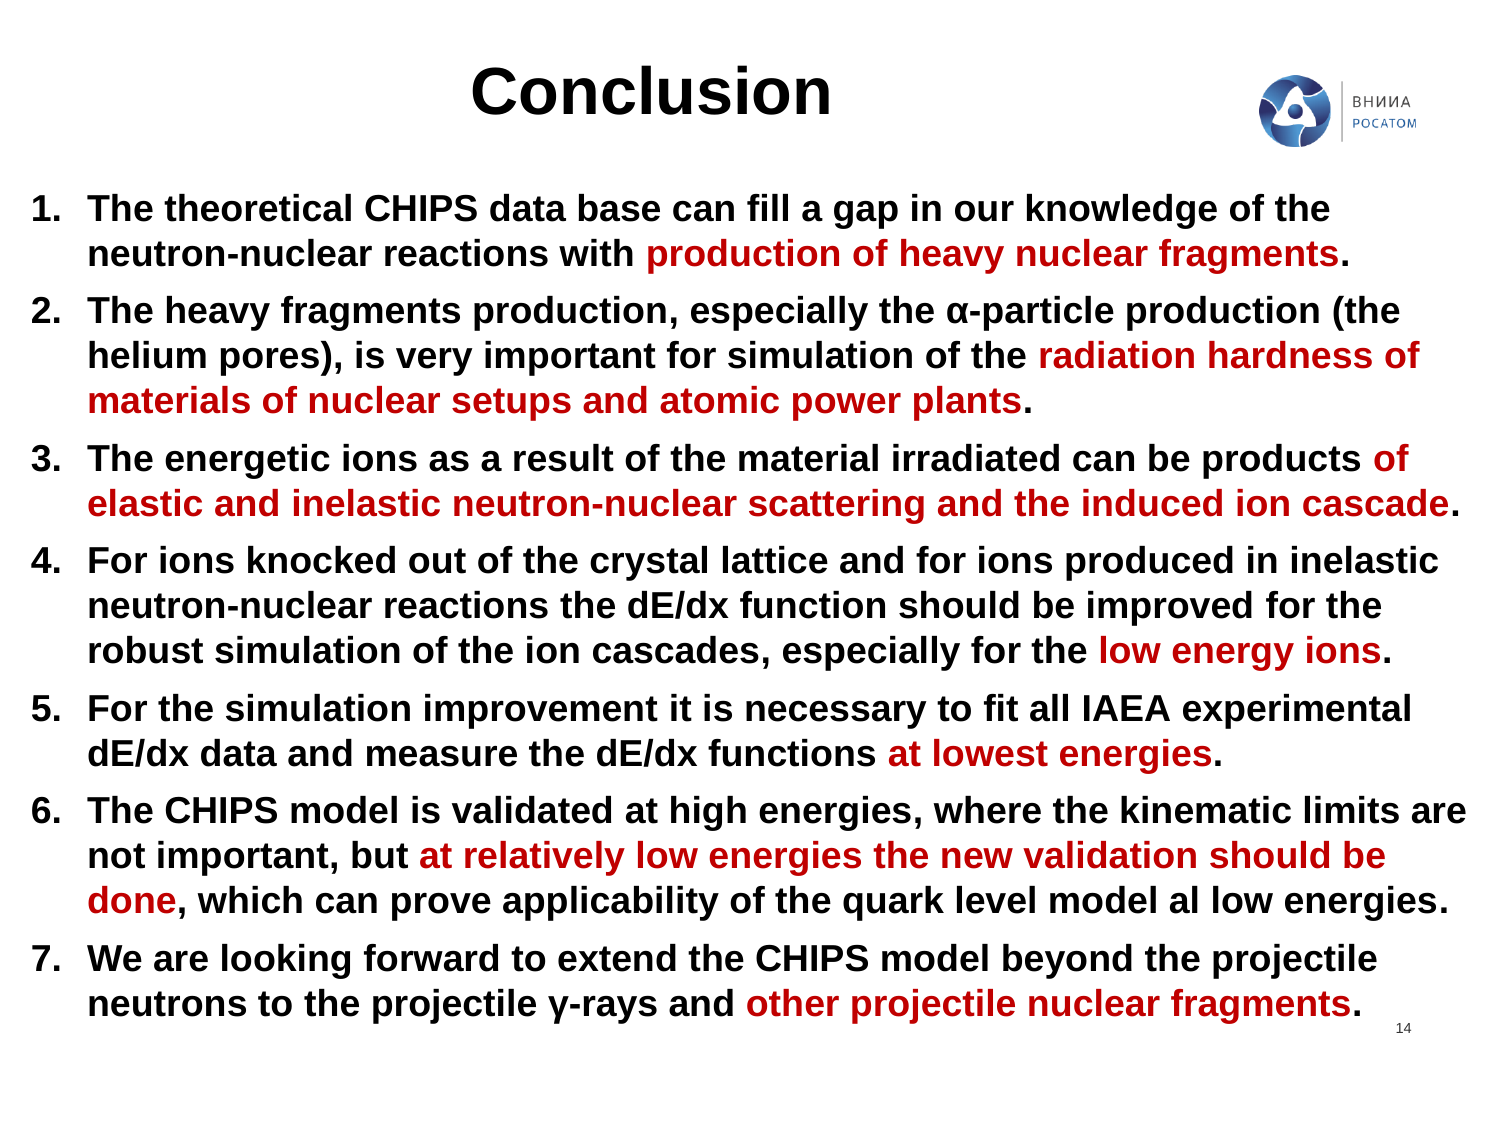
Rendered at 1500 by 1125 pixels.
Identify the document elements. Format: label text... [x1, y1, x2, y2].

picture [1259, 75, 1416, 147]
text_box The theoretical CHIPS data base can fill a gap in our knowledge of the neutron-nuclear reactions with production of heavy nuclear fragments. The heavy fragments production, especially the α-particle production (the helium pores), is very important for simulation of the radiation hardness of materials of nuclear setups and atomic power plants. The energetic ions as a result of the material irradiated can be products of elastic and inelastic neutron-nuclear scattering and the induced ion cascade. For ions knocked out of the crystal lattice and for ions produced in inelastic neutron-nuclear reactions the dE/dx function should be improved for the robust simulation of the ion cascades, especially for the low energy ions. For the simulation improvement it is necessary to fit all IAEA experimental dE/dx data and measure the dE/dx functions at lowest energies. The CHIPS model is validated at high energies, where the kinematic limits are not important, but at relatively low energies the new validation should be done, which can prove applicability of the quark level model al low energies. We are looking forward to extend the CHIPS model beyond the projectile neutrons to the projectile γ-rays and other projectile nuclear fragments. [16, 176, 1483, 1032]
text_box Conclusion [64, 56, 1239, 146]
